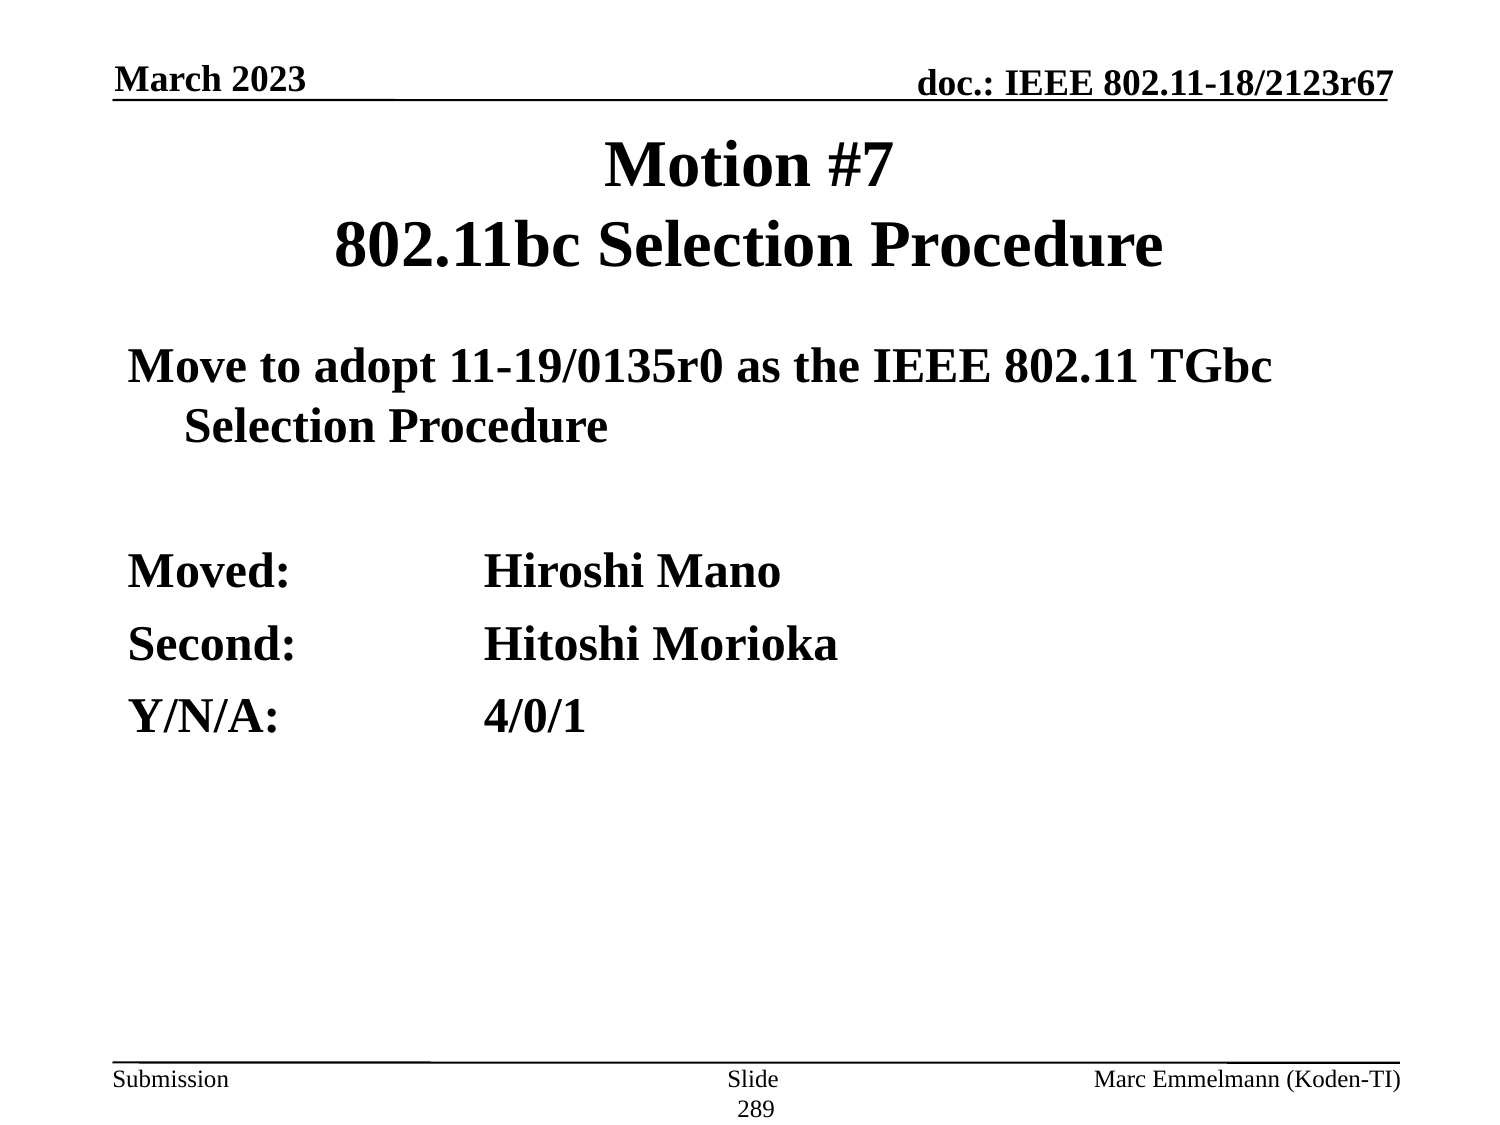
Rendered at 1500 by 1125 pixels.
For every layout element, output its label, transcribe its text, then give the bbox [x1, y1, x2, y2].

title Motion #7 802.11bc Selection Procedure [112, 112, 1388, 288]
footer Marc Emmelmann (Koden-TI) [878, 1061, 1402, 1093]
slide_number Slide 289 [712, 1061, 800, 1123]
list Move to adopt 11-19/0135r0 as the IEEE 802.11 TGbc Selection Procedure Moved: Hiroshi Mano Second: Hitoshi Morioka Y/N/A: 4/0/1 [112, 324, 1388, 1000]
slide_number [114, 54, 423, 100]
